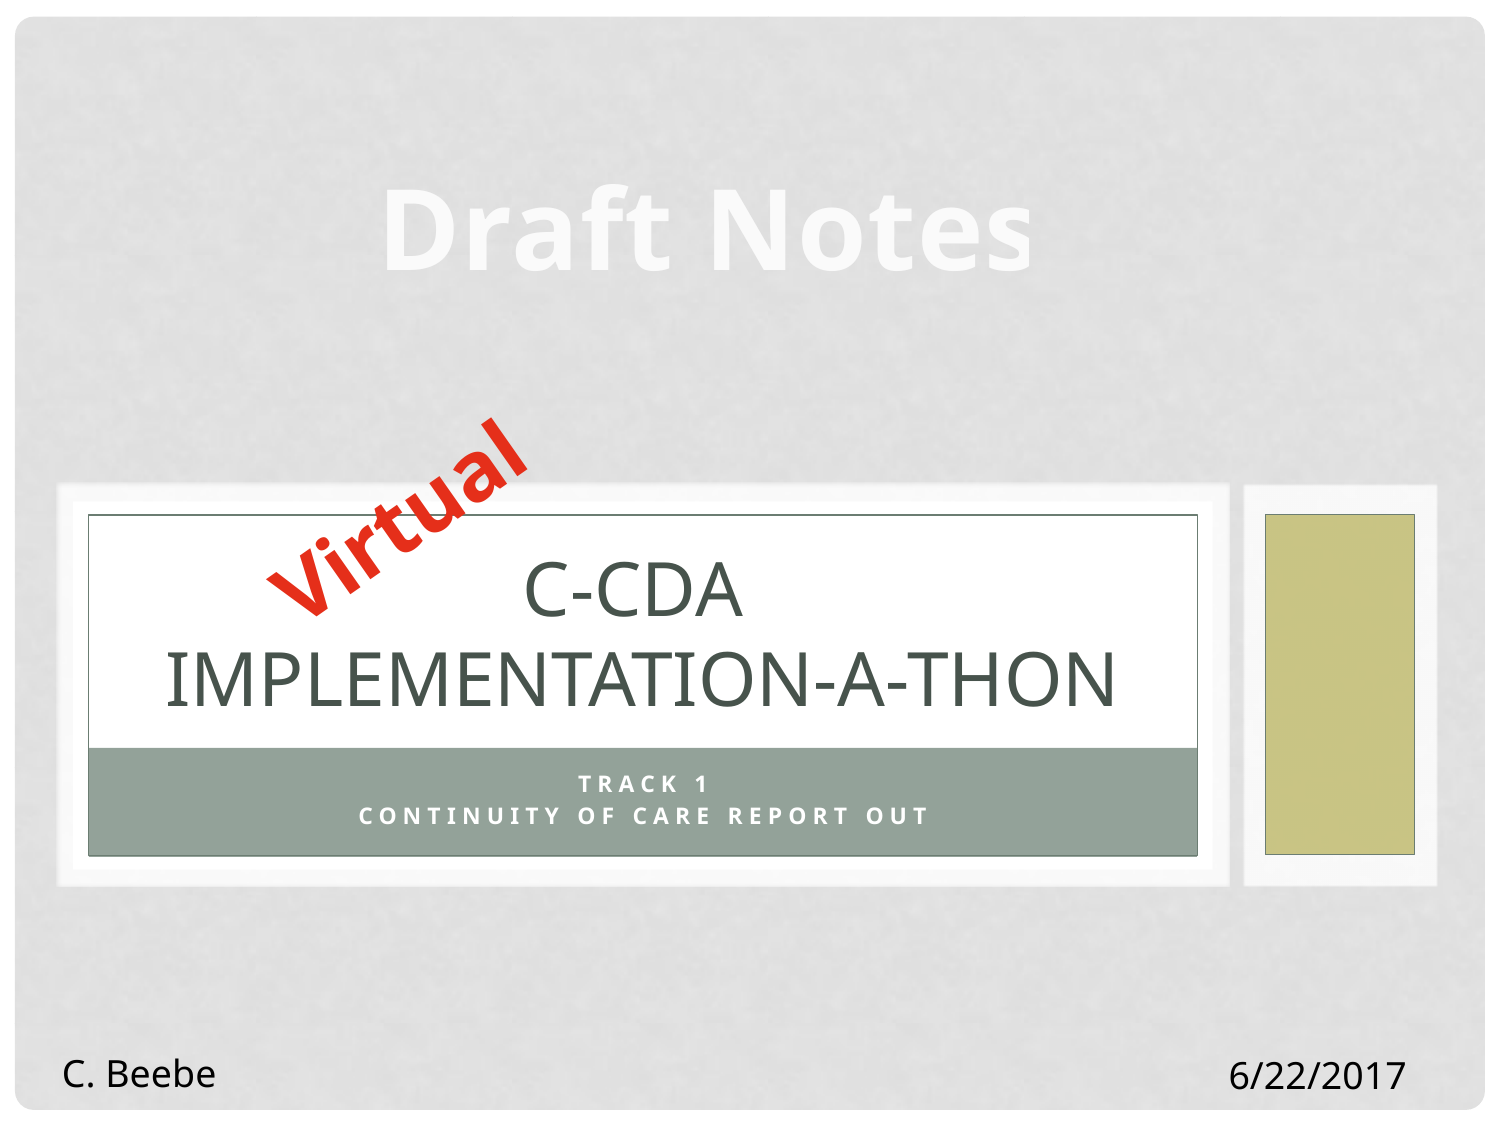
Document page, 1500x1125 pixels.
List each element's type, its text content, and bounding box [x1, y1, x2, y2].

subtitle Track 1 Continuity of care report out [105, 762, 1181, 838]
text_box Virtual [236, 382, 560, 658]
title C-CDA Implementation-a-thon [99, 529, 1187, 730]
text_box Draft Notes [362, 149, 1057, 300]
text_box C. Beebe [47, 1042, 232, 1103]
text_box 6/22/2017 [1213, 1044, 1422, 1105]
